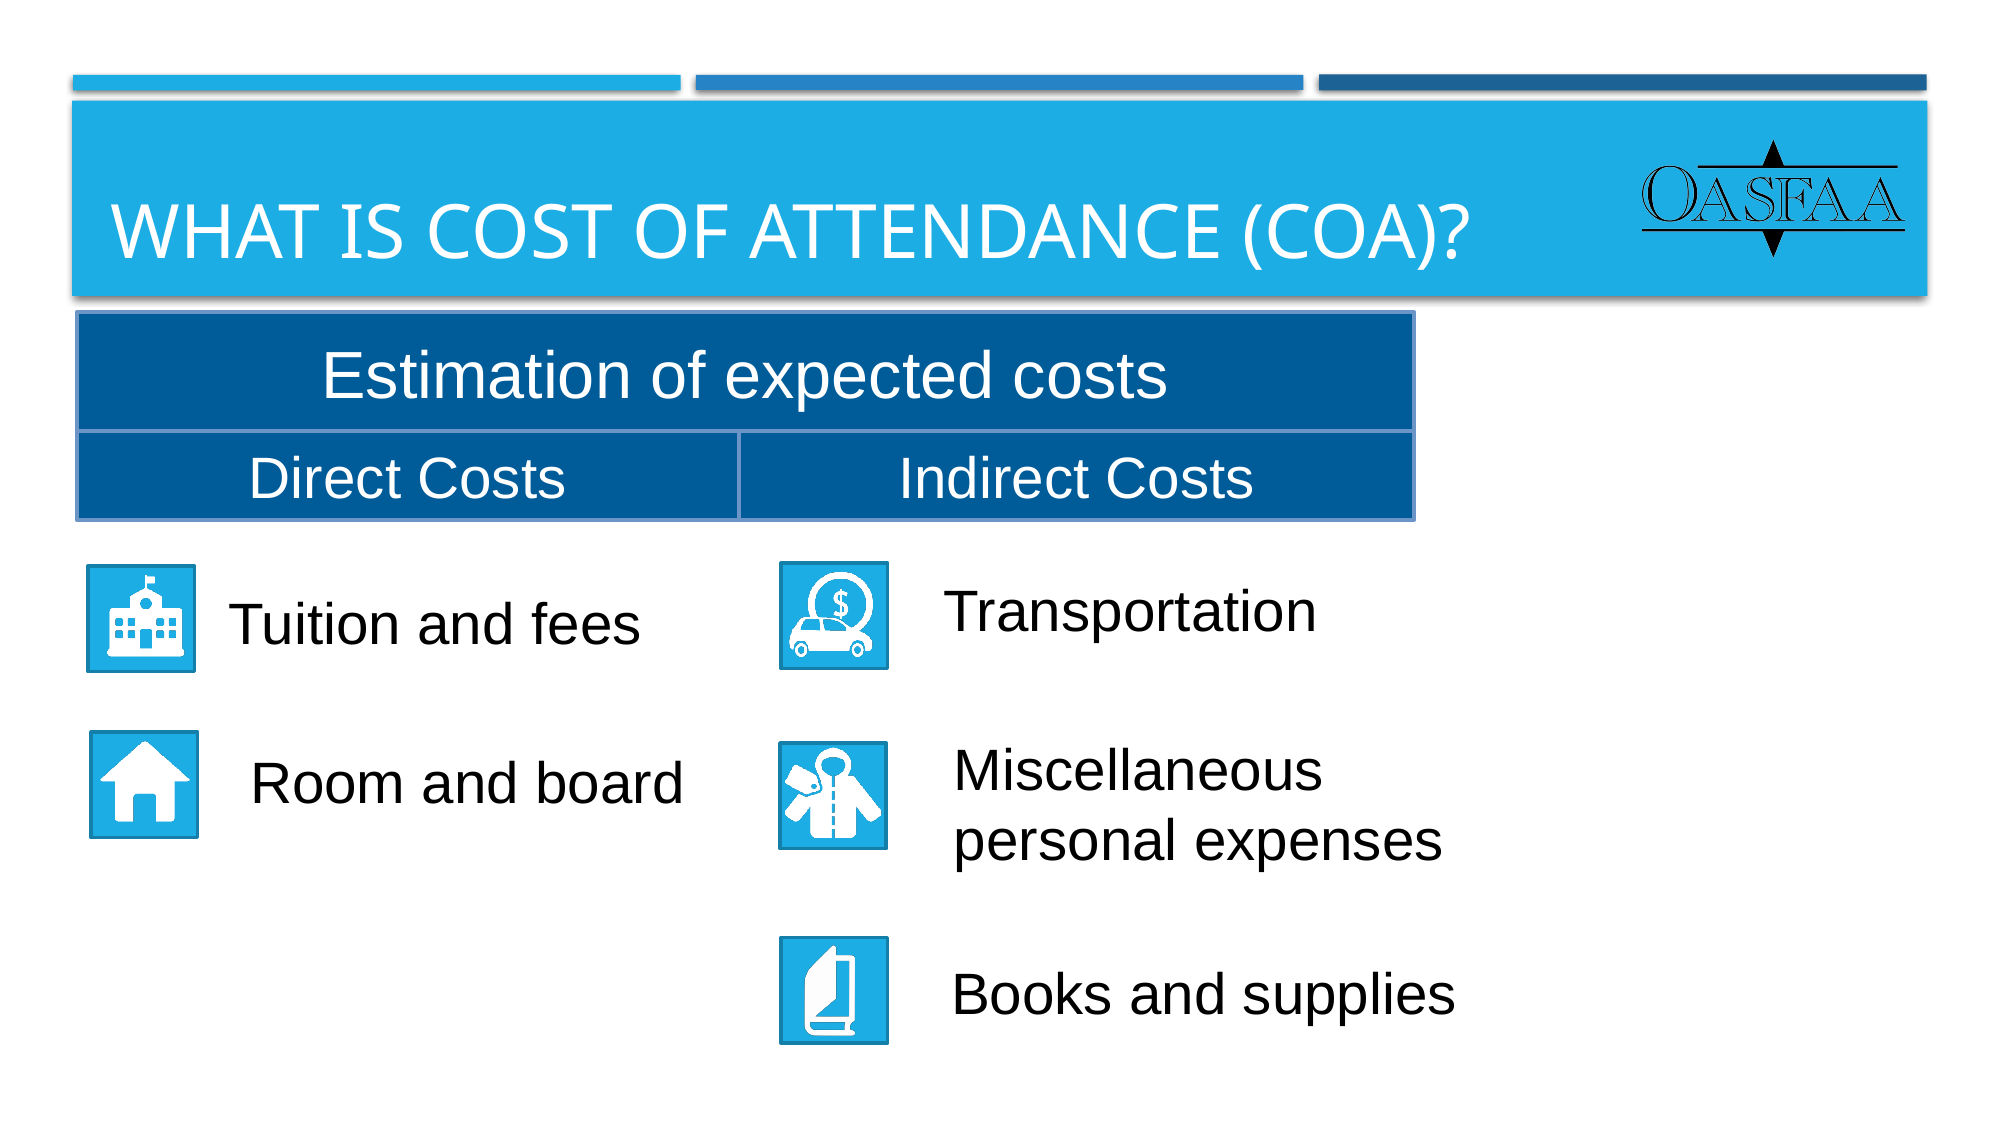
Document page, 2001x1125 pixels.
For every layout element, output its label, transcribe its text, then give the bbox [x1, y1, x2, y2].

picture [774, 557, 888, 671]
text_box Room and board [235, 738, 701, 823]
text_box Direct Costs [75, 432, 737, 522]
text_box [779, 936, 889, 1045]
picture [87, 724, 202, 838]
picture [784, 944, 876, 1036]
text_box Books and supplies [936, 948, 1473, 1034]
picture [88, 559, 203, 673]
text_box Tuition and fees [213, 578, 658, 664]
text_box Indirect Costs [737, 432, 1416, 522]
title What is Cost of Attendance (COA)? [95, 115, 1905, 282]
text_box Miscellaneous personal expenses [939, 724, 1460, 880]
text_box Transportation [928, 566, 1334, 651]
text_box Estimation of expected costs [75, 310, 1416, 432]
picture [776, 735, 890, 850]
